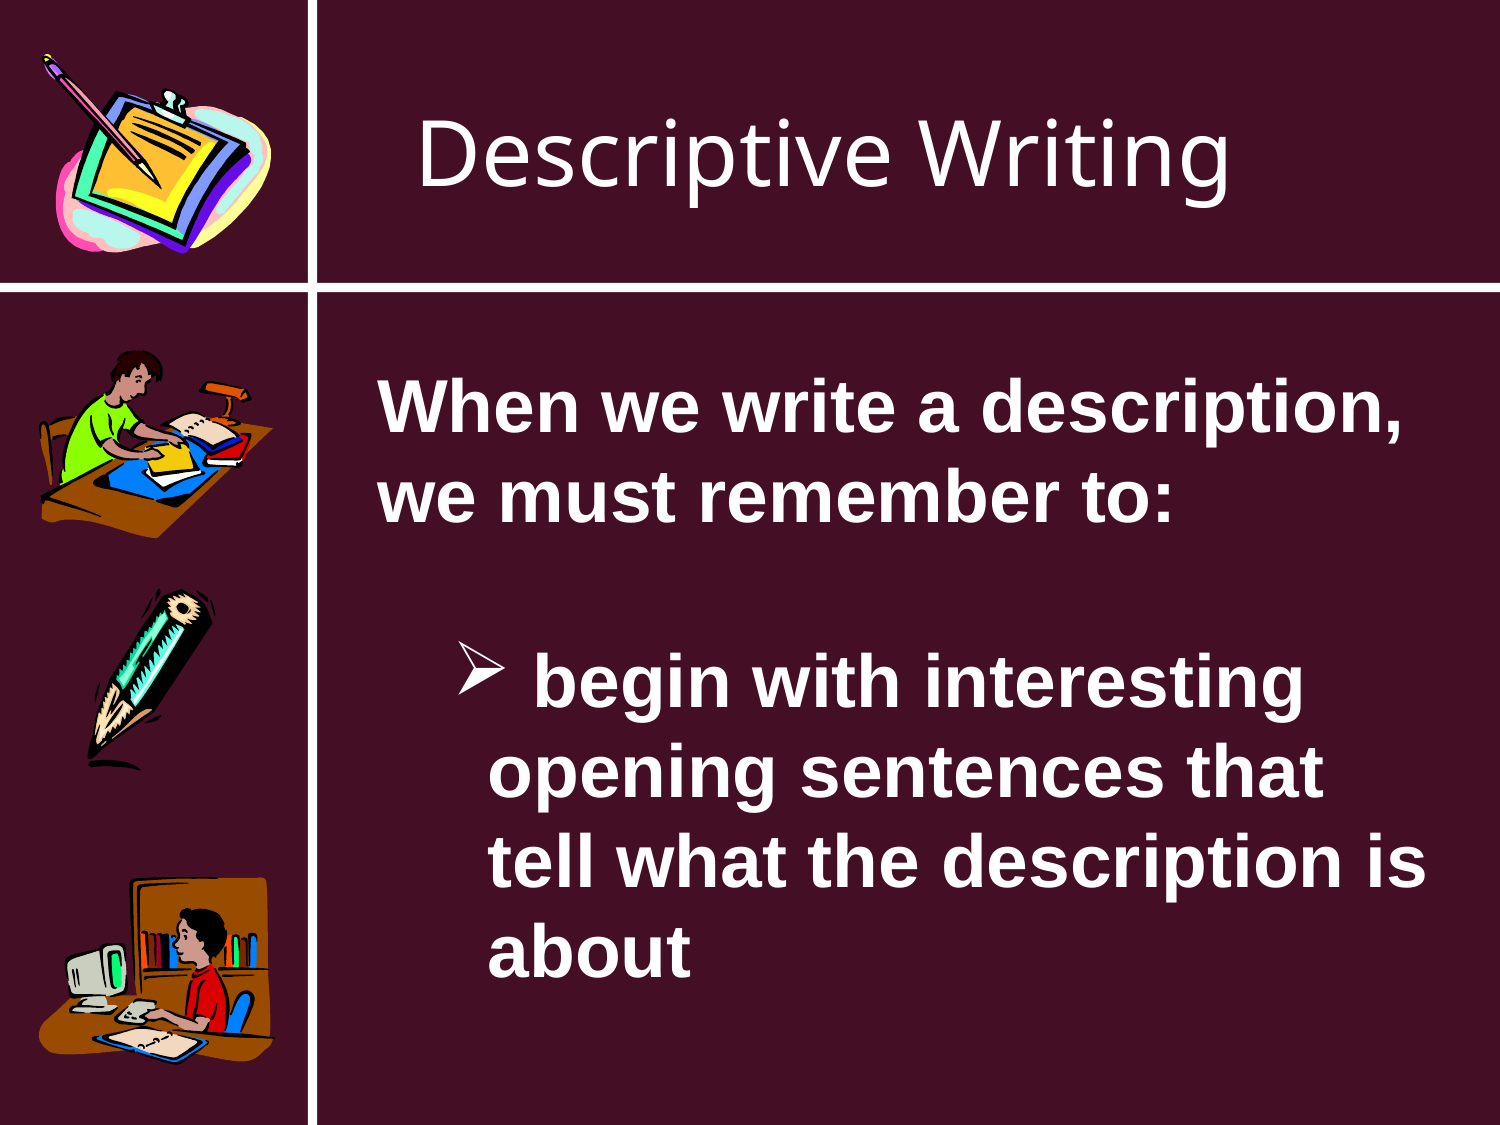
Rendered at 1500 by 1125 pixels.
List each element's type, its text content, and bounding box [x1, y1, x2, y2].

text_box begin with interesting opening sentences that tell what the description is about [437, 624, 1450, 1000]
picture [37, 349, 274, 539]
picture [37, 874, 276, 1067]
text_box When we write a description, we must remember to: [362, 349, 1475, 545]
picture [87, 587, 218, 773]
picture [37, 49, 276, 258]
text_box Descriptive Writing [399, 87, 1413, 213]
